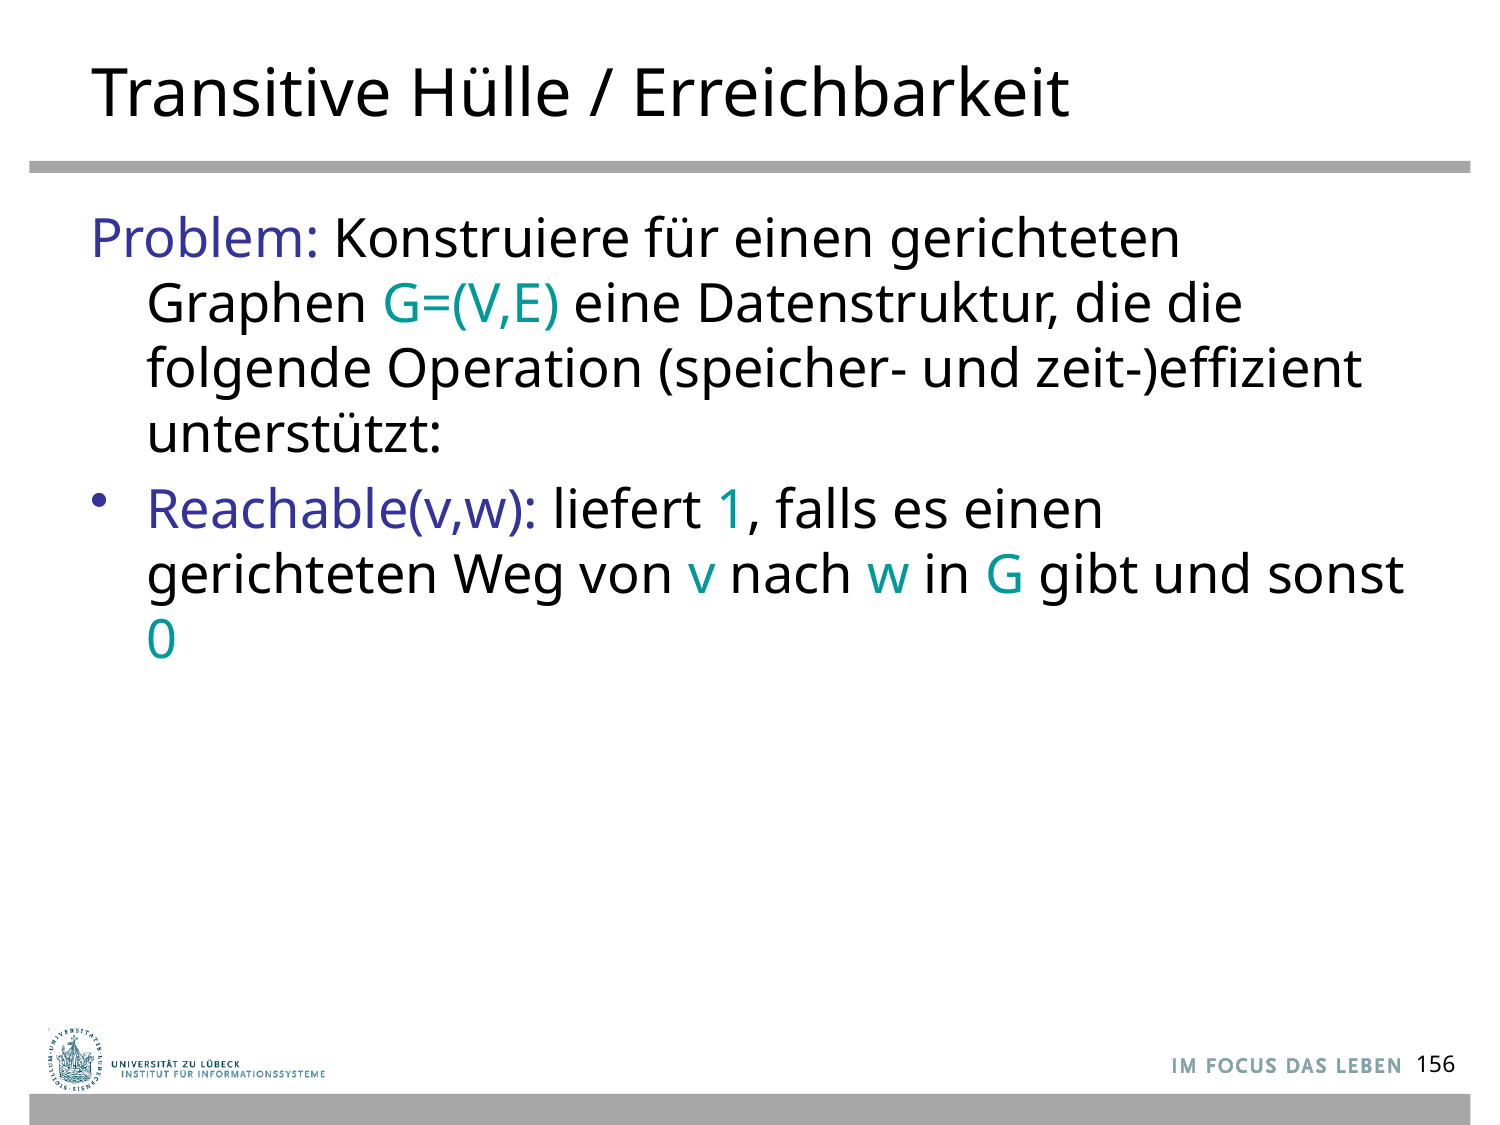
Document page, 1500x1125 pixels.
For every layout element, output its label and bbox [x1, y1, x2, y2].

title [76, 42, 1427, 126]
slide_number [1305, 1050, 1471, 1083]
picture [1173, 1058, 1305, 1073]
list [75, 196, 1425, 1012]
